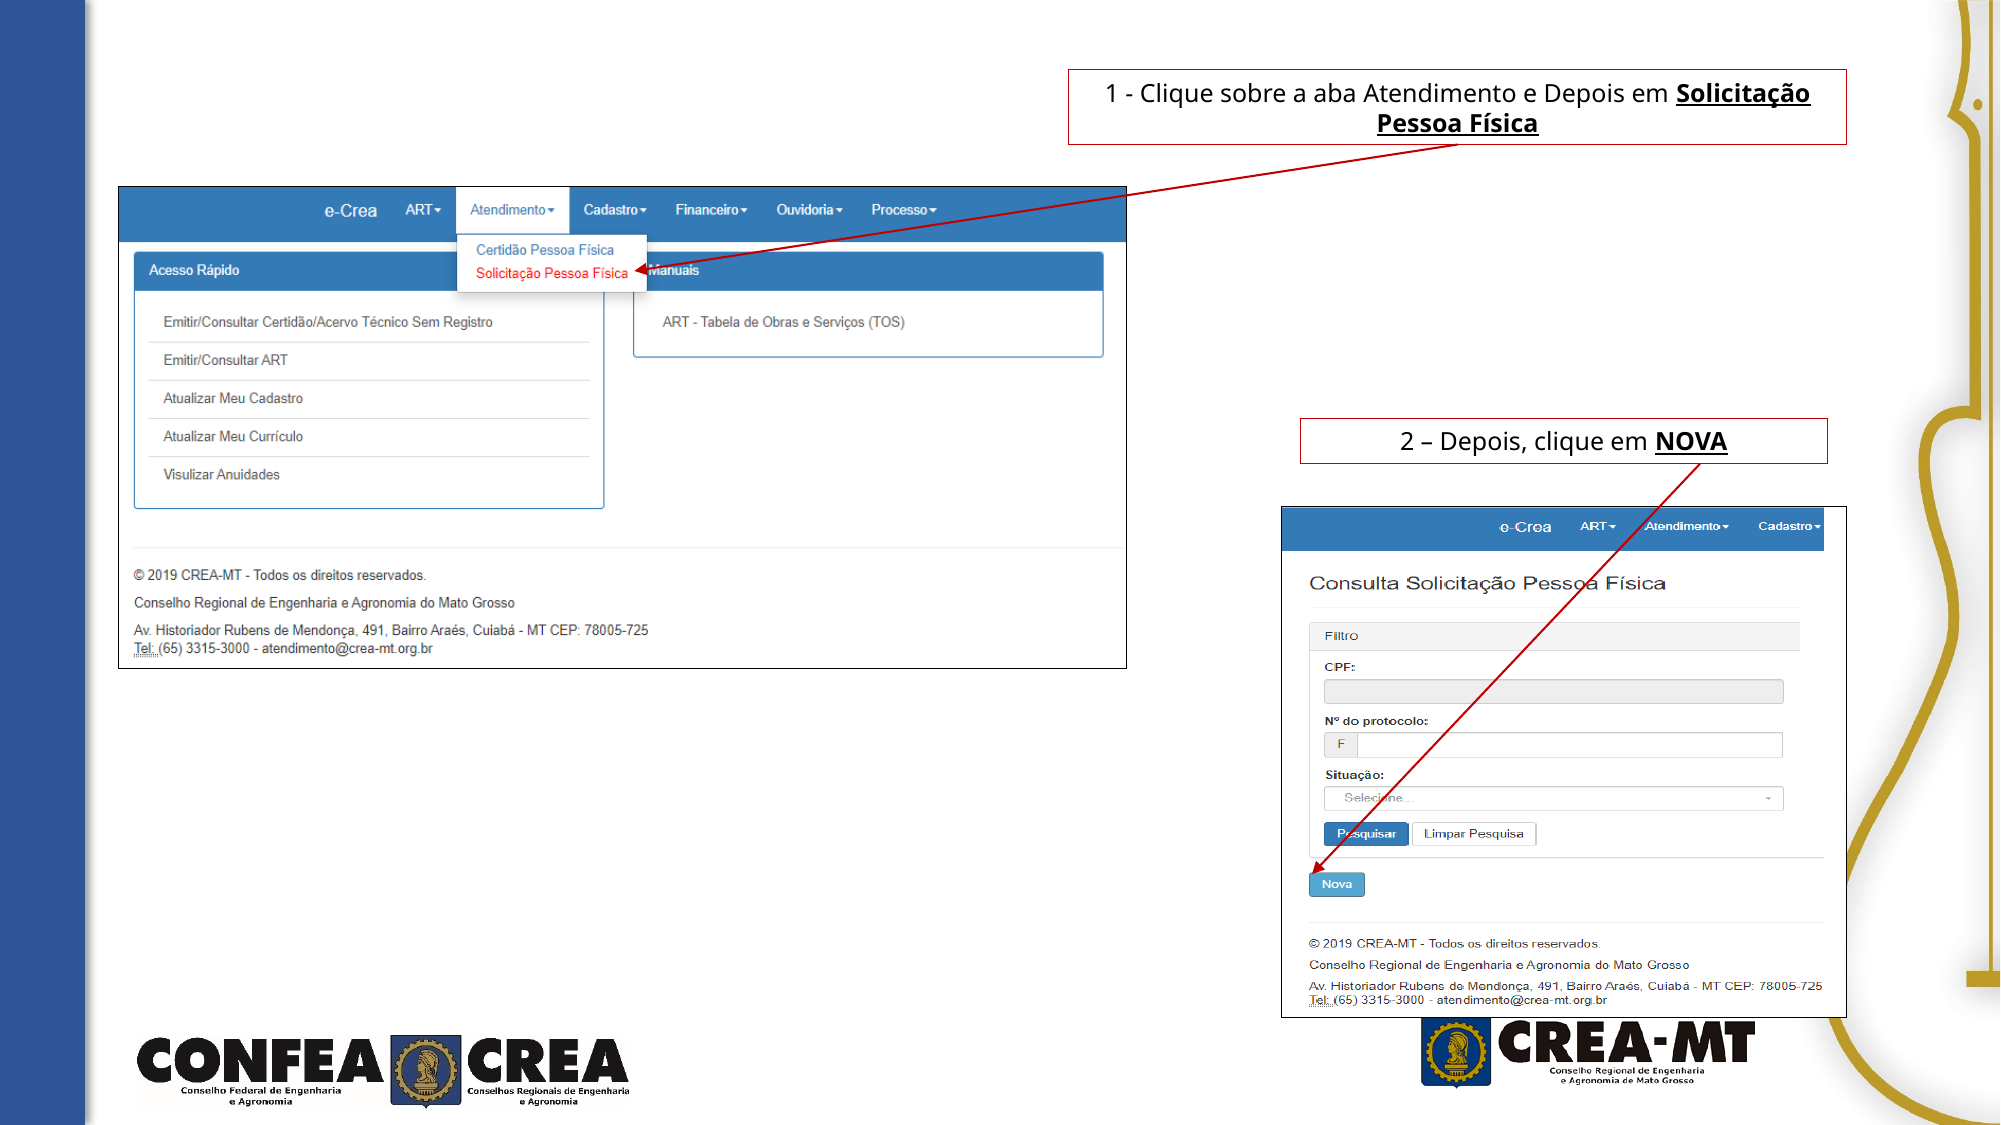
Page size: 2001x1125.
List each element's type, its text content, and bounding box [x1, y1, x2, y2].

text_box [1311, 463, 1701, 875]
text_box 1 - Clique sobre a aba Atendimento e Depois em Solicitação Pessoa Física [1068, 69, 1847, 145]
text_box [633, 145, 1459, 272]
picture [1280, 0, 2001, 1125]
text_box 2 – Depois, clique em NOVA [1300, 418, 1828, 464]
picture [137, 1035, 629, 1109]
picture [118, 185, 1127, 670]
